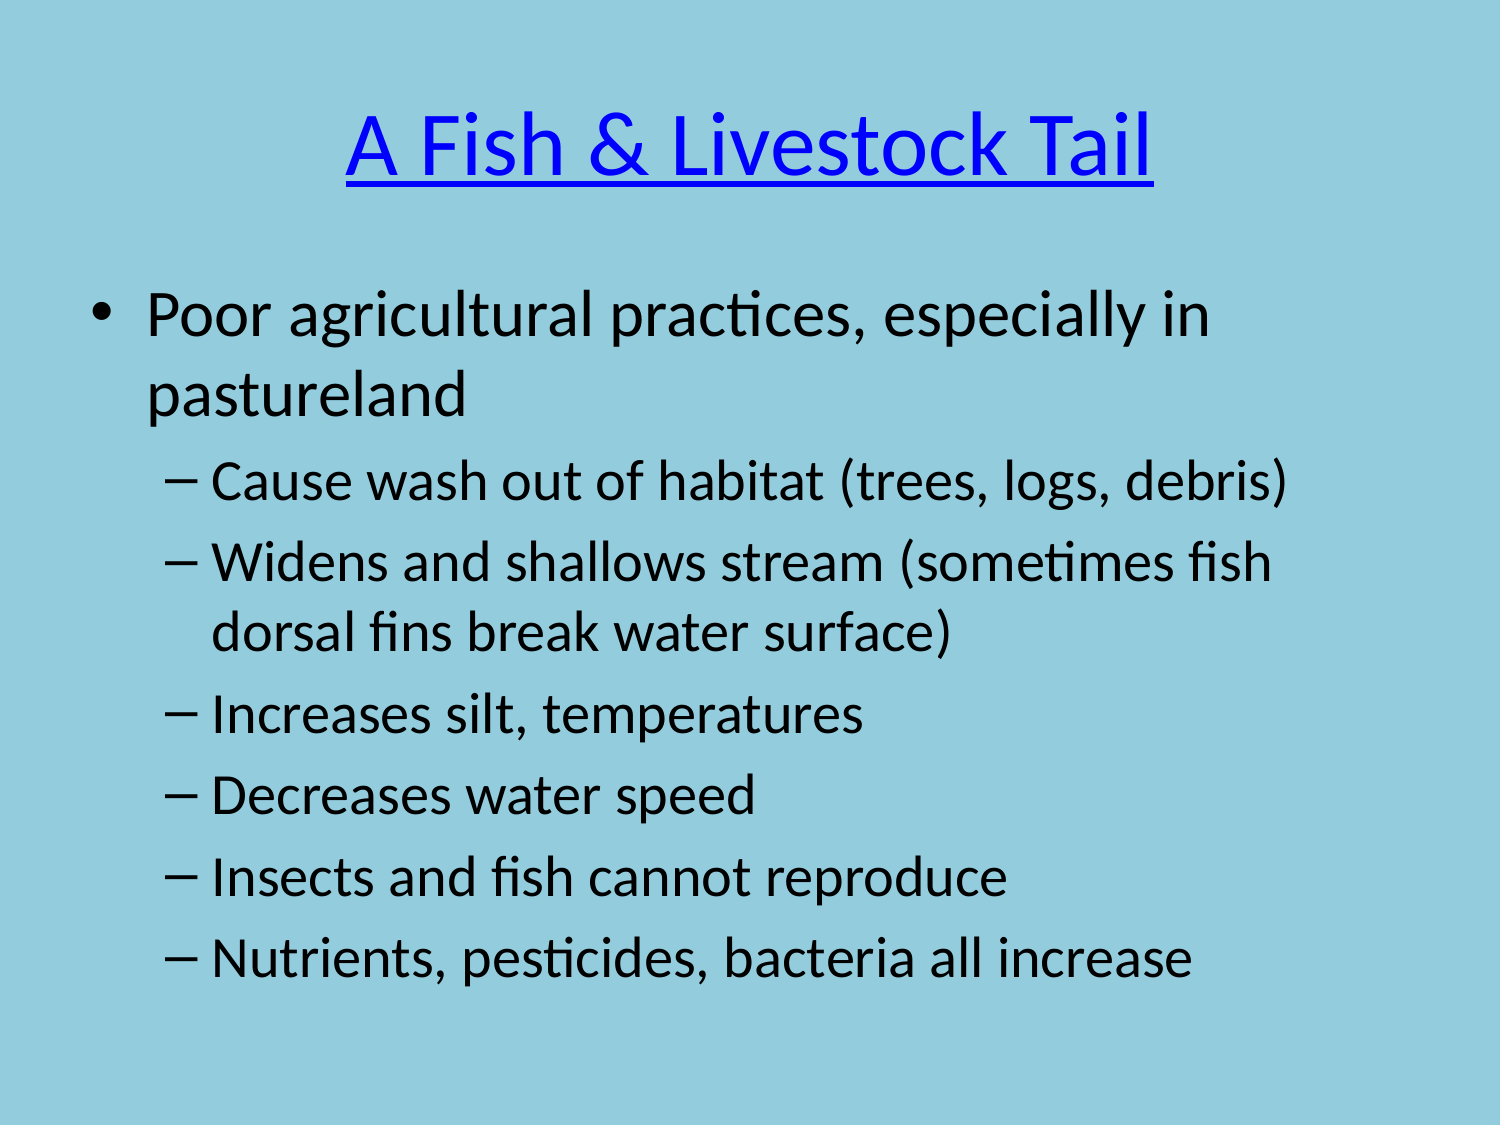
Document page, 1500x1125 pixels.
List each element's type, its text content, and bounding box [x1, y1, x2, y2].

title A Fish & Livestock Tail [75, 45, 1425, 233]
list Poor agricultural practices, especially in pastureland Cause wash out of habitat (trees, logs, debris) Widens and shallows stream (sometimes fish dorsal fins break water surface) Increases silt, temperatures Decreases water speed Insects and fish cannot reproduce Nutrients, pesticides, bacteria all increase [75, 262, 1425, 1005]
